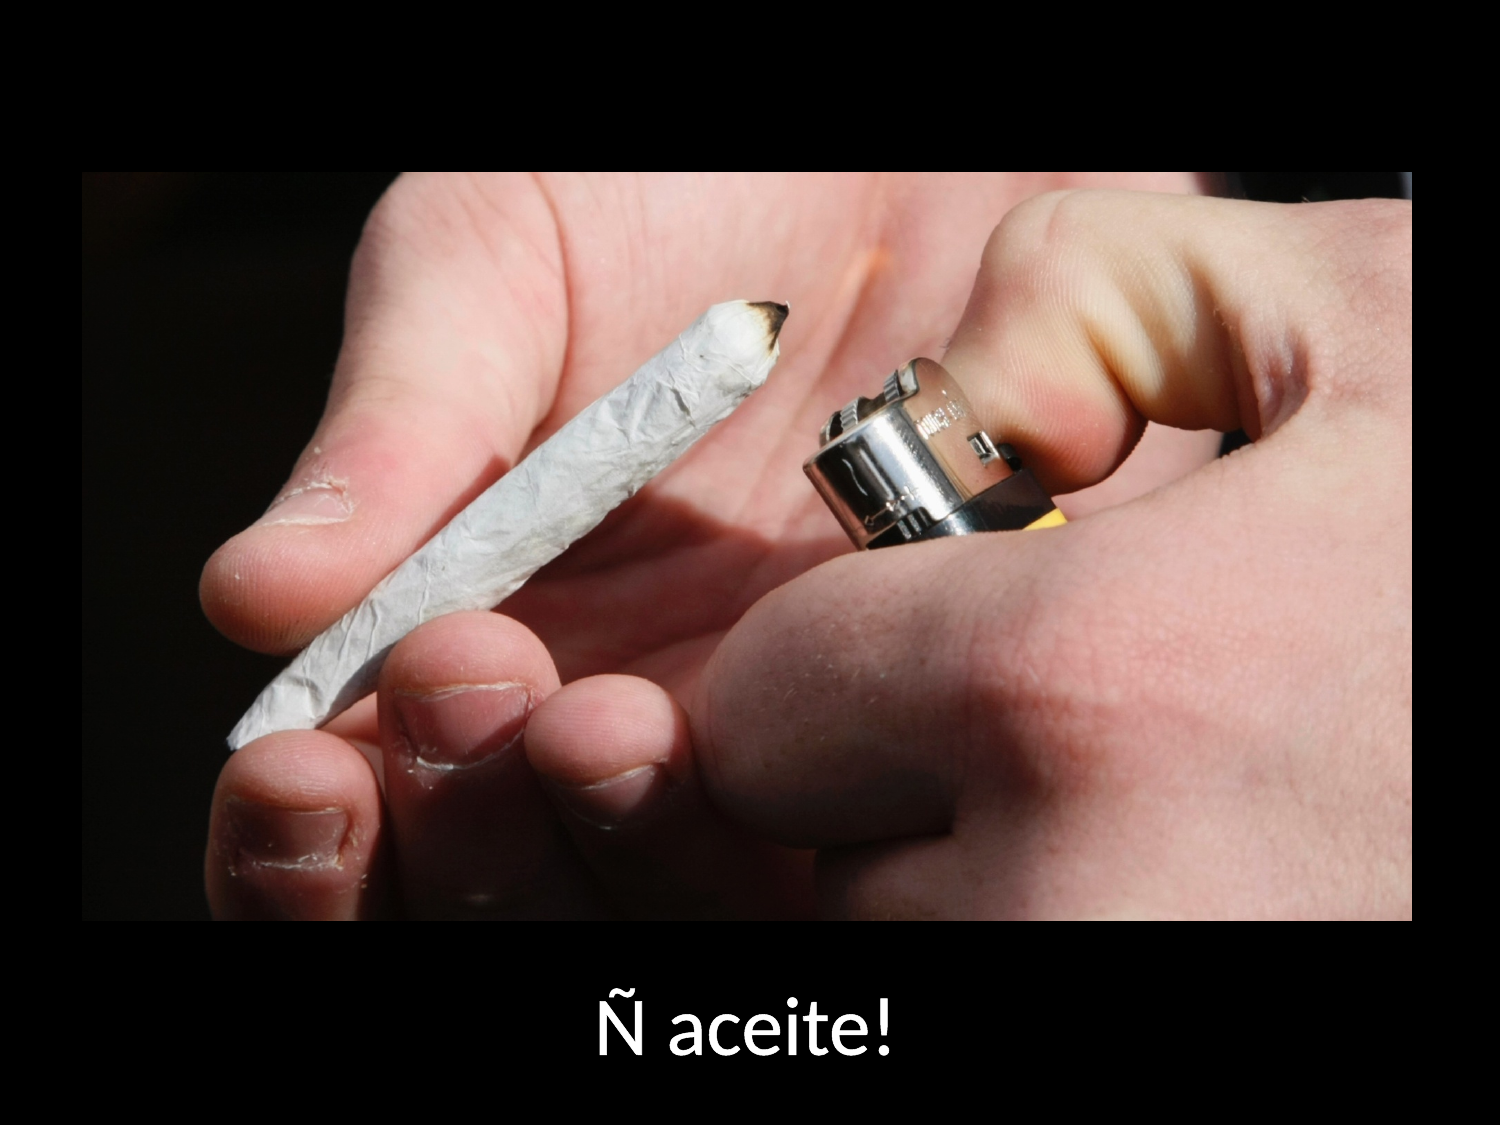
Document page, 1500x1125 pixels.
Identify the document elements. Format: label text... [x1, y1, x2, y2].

picture [81, 172, 1412, 921]
text_box Ñ aceite! [196, 964, 1296, 1079]
